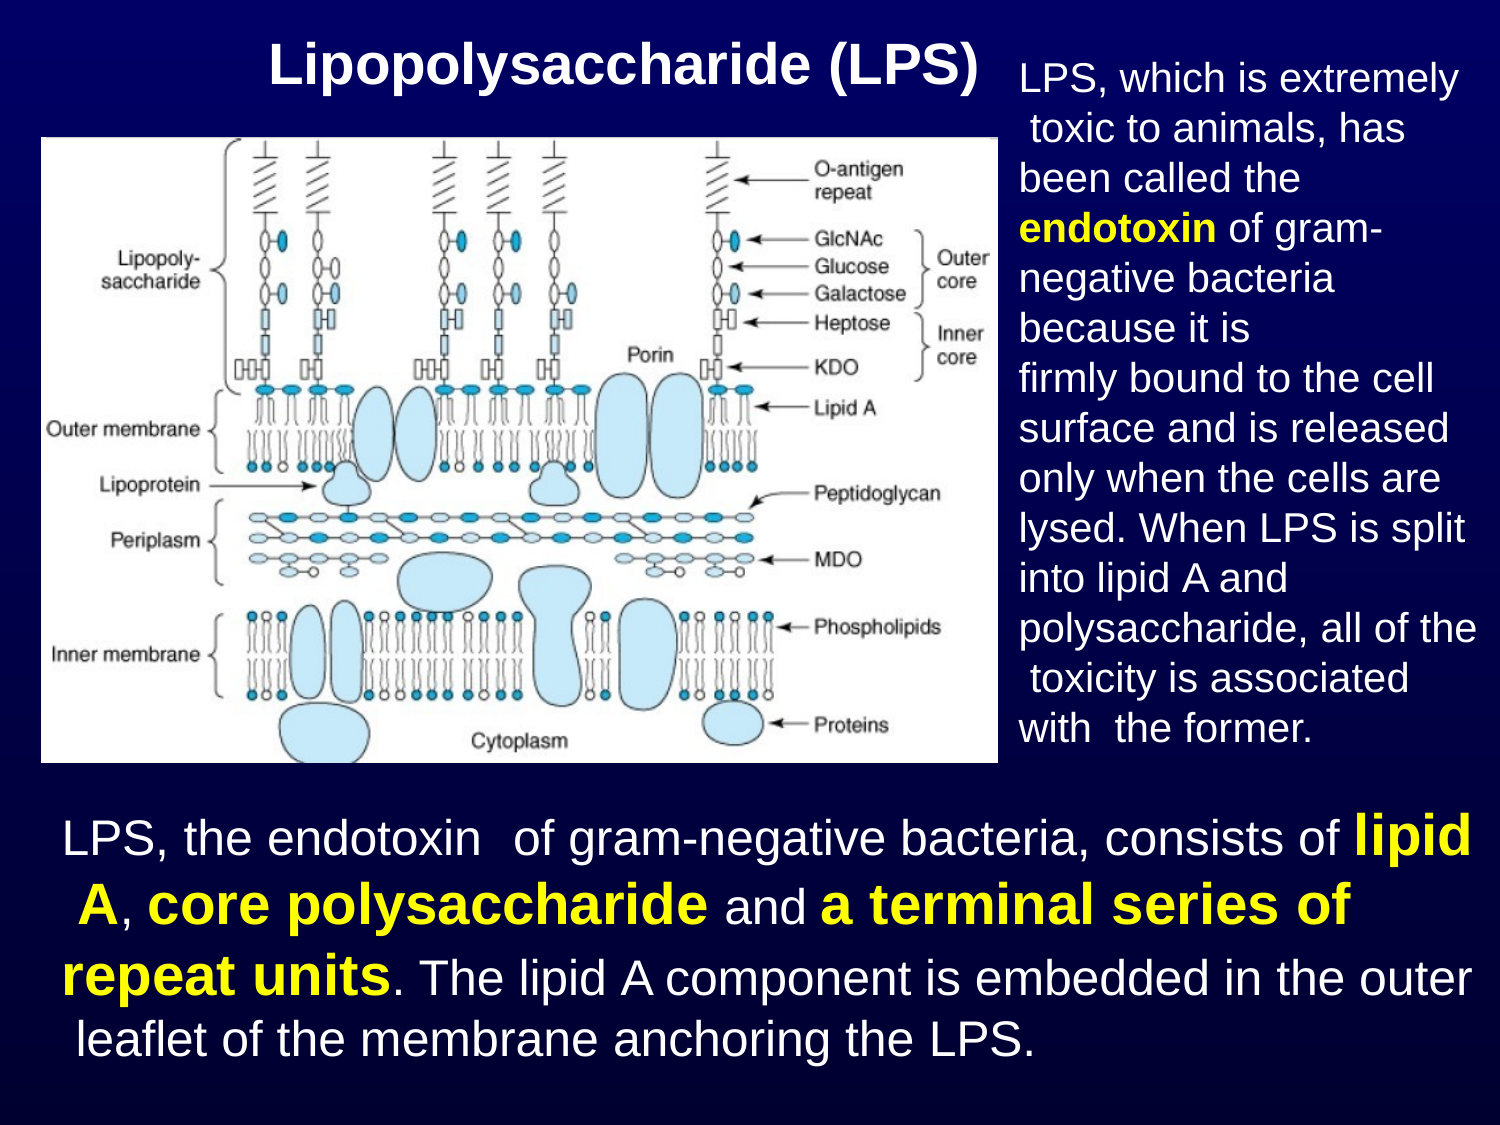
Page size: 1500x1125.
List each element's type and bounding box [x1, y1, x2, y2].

text_box [0, 0, 1500, 1125]
